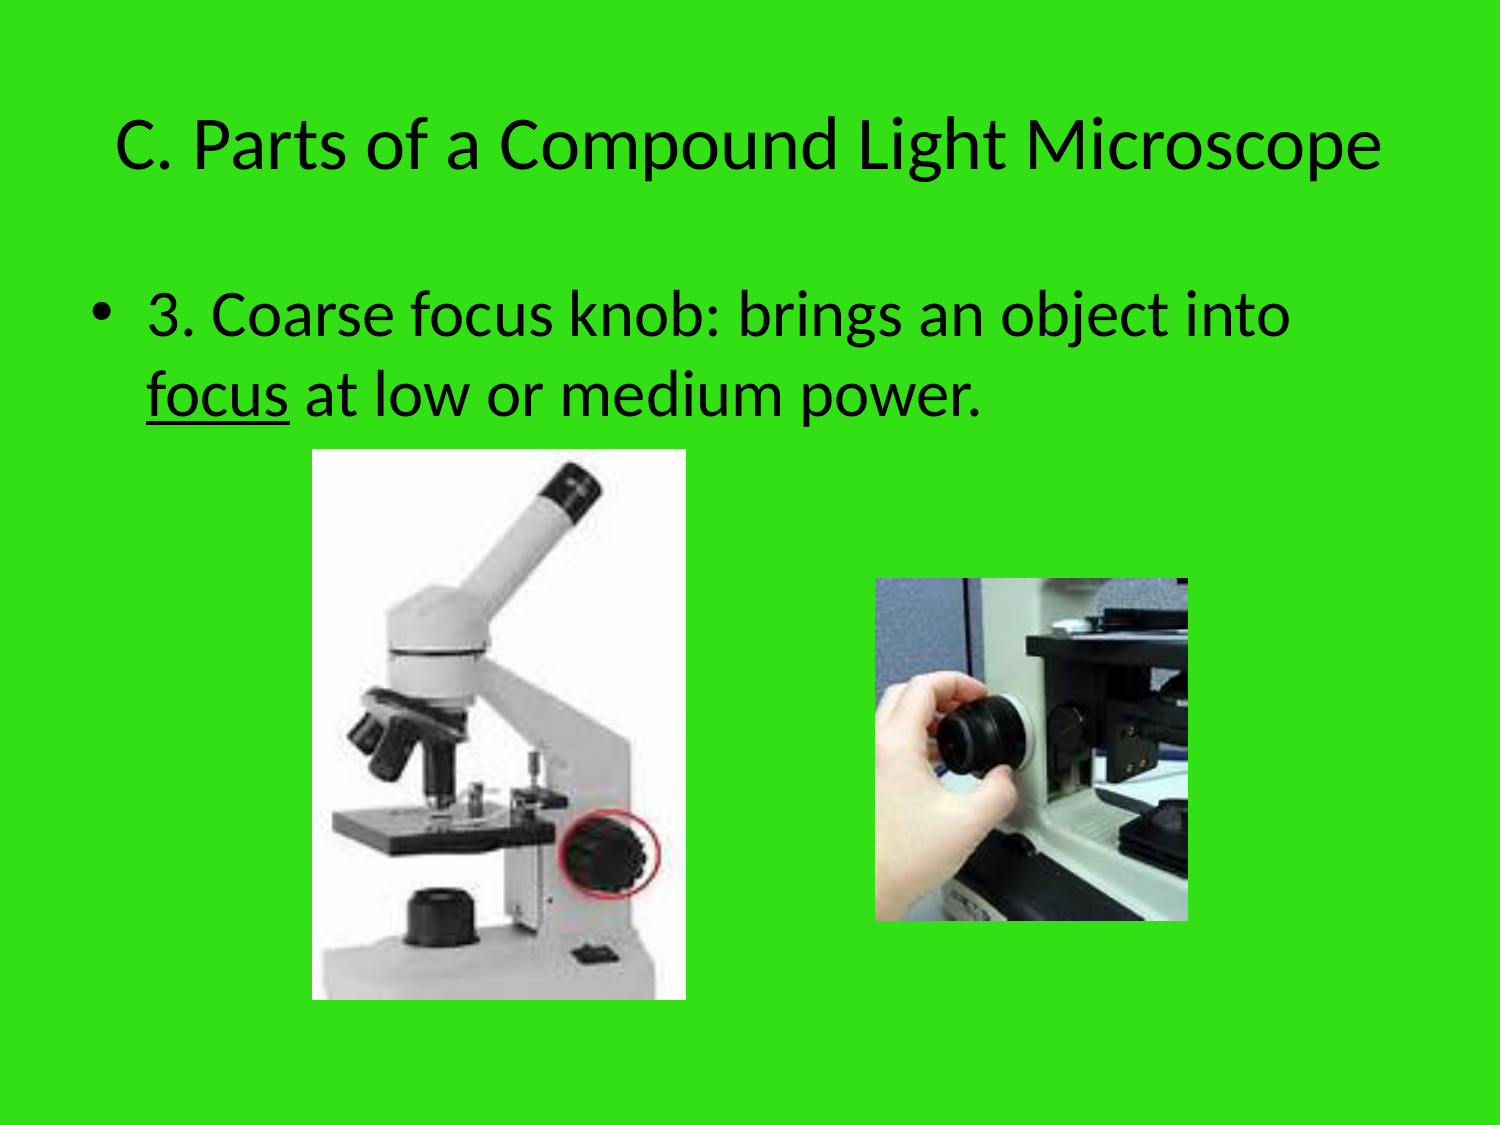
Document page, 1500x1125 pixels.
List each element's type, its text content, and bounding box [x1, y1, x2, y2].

picture [874, 578, 1188, 921]
list 3. Coarse focus knob: brings an object into focus at low or medium power. [75, 262, 1425, 1005]
picture [312, 449, 686, 1001]
title C. Parts of a Compound Light Microscope [75, 45, 1425, 233]
